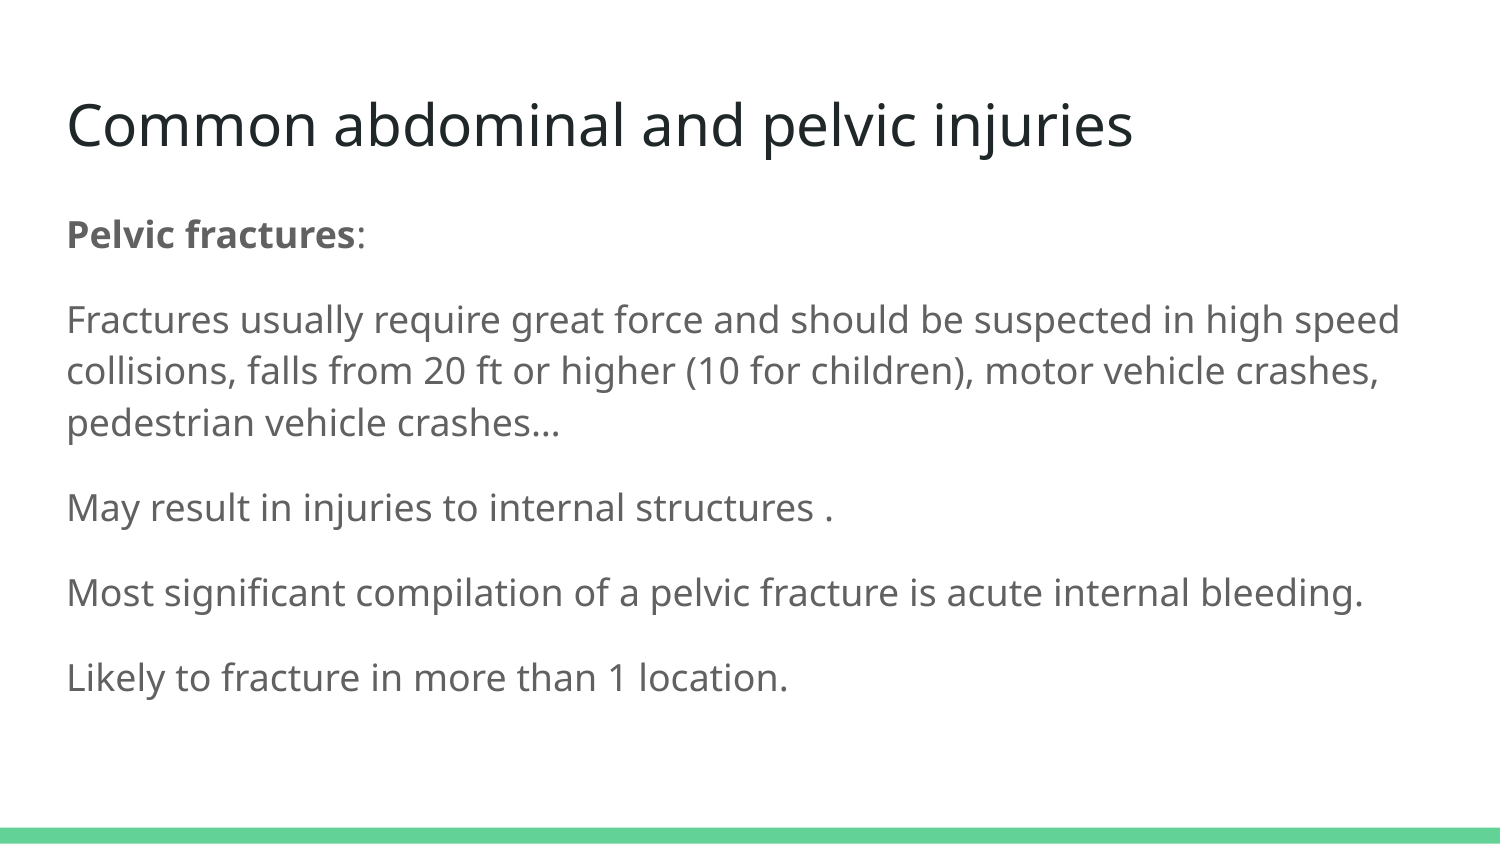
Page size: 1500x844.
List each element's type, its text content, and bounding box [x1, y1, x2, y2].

title Common abdominal and pelvic injuries [51, 72, 1449, 167]
list Pelvic fractures: Fractures usually require great force and should be suspected in high speed collisions, falls from 20 ft or higher (10 for children), motor vehicle crashes, pedestrian vehicle crashes… May result in injuries to internal structures . Most significant compilation of a pelvic fracture is acute internal bleeding. Likely to fracture in more than 1 location. [51, 189, 1449, 750]
